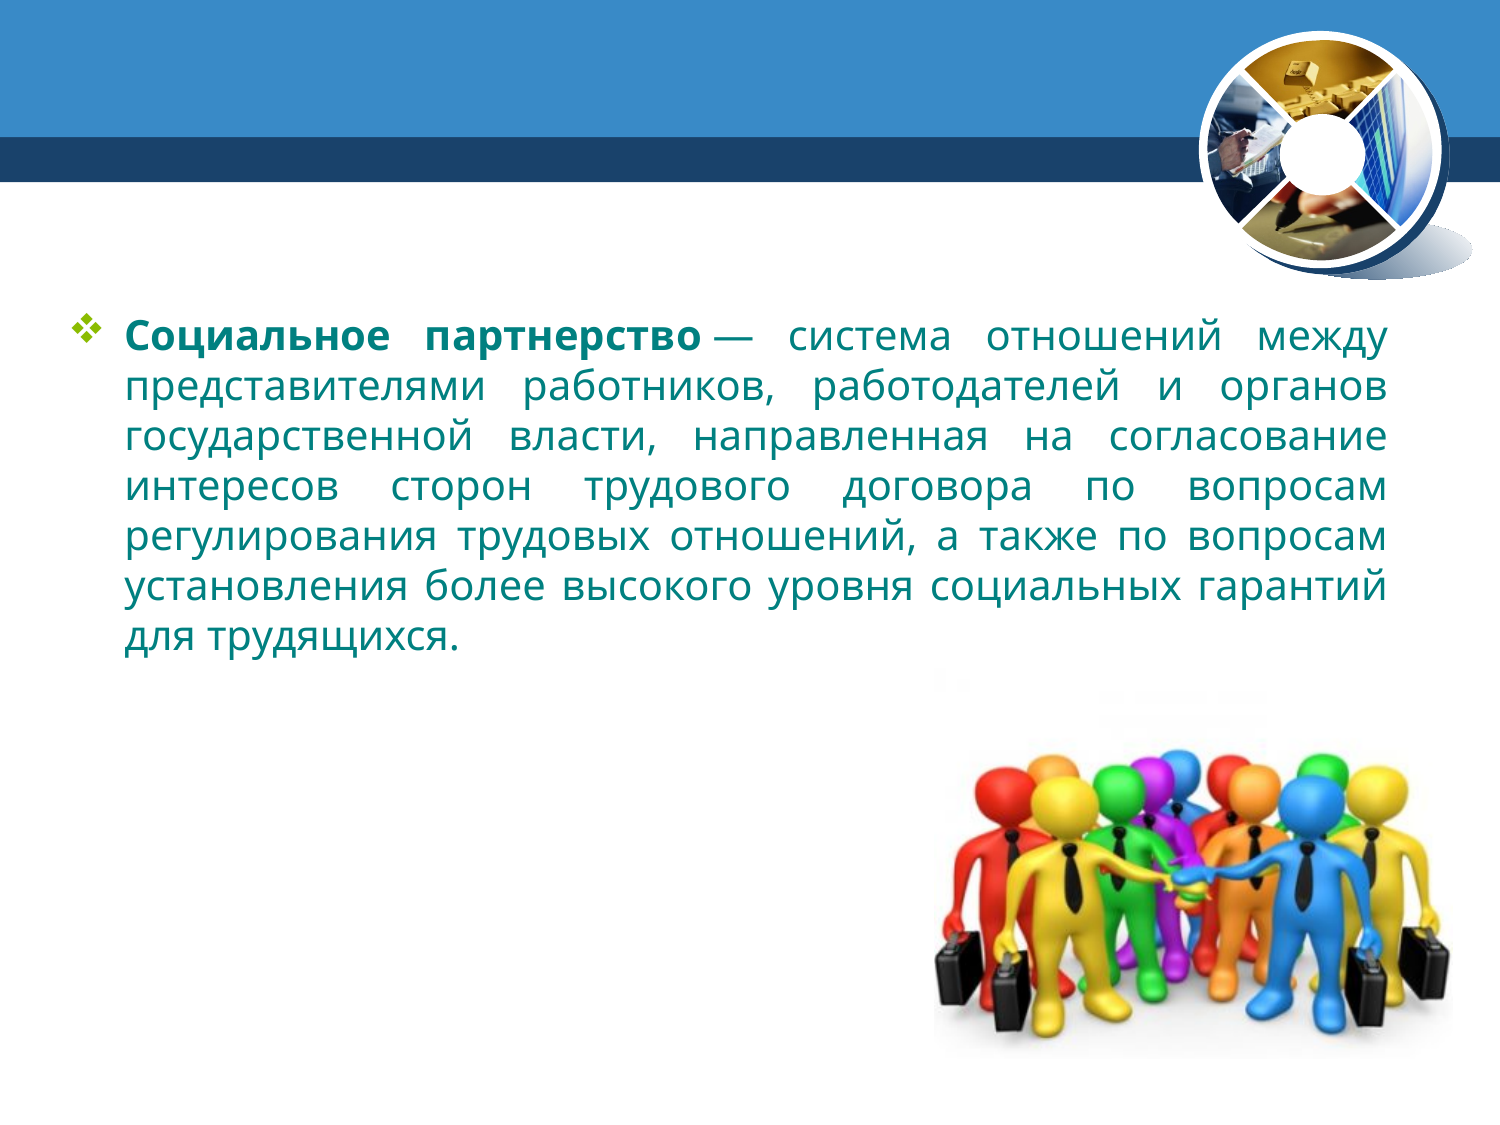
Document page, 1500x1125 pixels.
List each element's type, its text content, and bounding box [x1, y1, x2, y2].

picture [1349, 73, 1433, 223]
picture [1244, 40, 1394, 122]
picture [933, 668, 1453, 1059]
list Социальное партнерство — система отношений между представителями работников, работодателей и органов государственной власти, направленная на согласование интересов сторон трудового договора по вопросам регулирования трудовых отношений, а также по вопросам установления более высокого уровня социальных гарантий для трудящихся. [52, 184, 1404, 578]
picture [1207, 74, 1292, 184]
